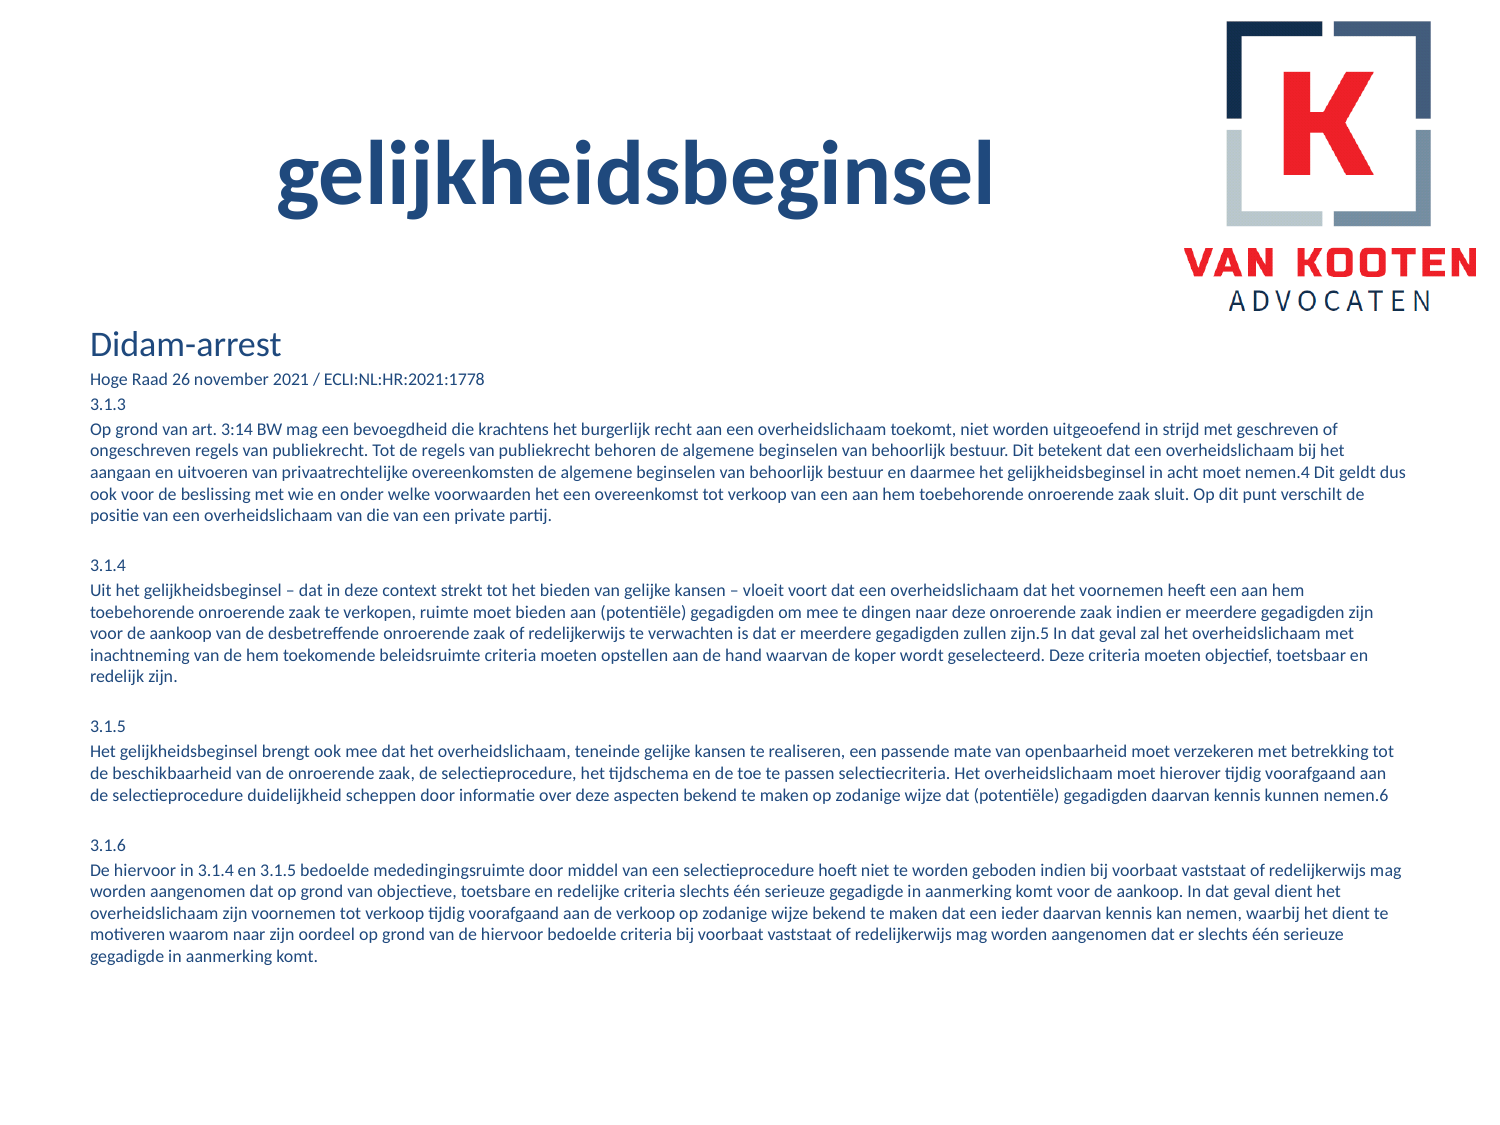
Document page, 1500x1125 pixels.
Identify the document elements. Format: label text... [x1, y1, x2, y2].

title gelijkheidsbeginsel [75, 45, 1158, 262]
picture [1163, 0, 1500, 333]
list Didam-arrest Hoge Raad 26 november 2021 / ECLI:NL:HR:2021:1778 3.1.3 Op grond van art. 3:14 BW mag een bevoegdheid die krachtens het burgerlijk recht aan een overheidslichaam toekomt, niet worden uitgeoefend in strijd met geschreven of ongeschreven regels van publiekrecht. Tot de regels van publiekrecht behoren de algemene beginselen van behoorlijk bestuur. Dit betekent dat een overheidslichaam bij het aangaan en uitvoeren van privaatrechtelijke overeenkomsten de algemene beginselen van behoorlijk bestuur en daarmee het gelijkheidsbeginsel in acht moet nemen.4 Dit geldt dus ook voor de beslissing met wie en onder welke voorwaarden het een overeenkomst tot verkoop van een aan hem toebehorende onroerende zaak sluit. Op dit punt verschilt de positie van een overheidslichaam van die van een private partij. 3.1.4 Uit het gelijkheidsbeginsel – dat in deze context strekt tot het bieden van gelijke kansen – vloeit voort dat een overheidslichaam dat het voornemen heeft een aan hem toebehorende onroerende zaak te verkopen, ruimte moet bieden aan (potentiële) gegadigden om mee te dingen naar deze onroerende zaak indien er meerdere gegadigden zijn voor de aankoop van de desbetreffende onroerende zaak of redelijkerwijs te verwachten is dat er meerdere gegadigden zullen zijn.5 In dat geval zal het overheidslichaam met inachtneming van de hem toekomende beleidsruimte criteria moeten opstellen aan de hand waarvan de koper wordt geselecteerd. Deze criteria moeten objectief, toetsbaar en redelijk zijn. 3.1.5 Het gelijkheidsbeginsel brengt ook mee dat het overheidslichaam, teneinde gelijke kansen te realiseren, een passende mate van openbaarheid moet verzekeren met betrekking tot de beschikbaarheid van de onroerende zaak, de selectieprocedure, het tijdschema en de toe te passen selectiecriteria. Het overheidslichaam moet hierover tijdig voorafgaand aan de selectieprocedure duidelijkheid scheppen door informatie over deze aspecten bekend te maken op zodanige wijze dat (potentiële) gegadigden daarvan kennis kunnen nemen.6 3.1.6 De hiervoor in 3.1.4 en 3.1.5 bedoelde mededingingsruimte door middel van een selectieprocedure hoeft niet te worden geboden indien bij voorbaat vaststaat of redelijkerwijs mag worden aangenomen dat op grond van objectieve, toetsbare en redelijke criteria slechts één serieuze gegadigde in aanmerking komt voor de aankoop. In dat geval dient het overheidslichaam zijn voornemen tot verkoop tijdig voorafgaand aan de verkoop op zodanige wijze bekend te maken dat een ieder daarvan kennis kan nemen, waarbij het dient te motiveren waarom naar zijn oordeel op grond van de hiervoor bedoelde criteria bij voorbaat vaststaat of redelijkerwijs mag worden aangenomen dat er slechts één serieuze gegadigde in aanmerking komt. [75, 262, 1425, 1005]
